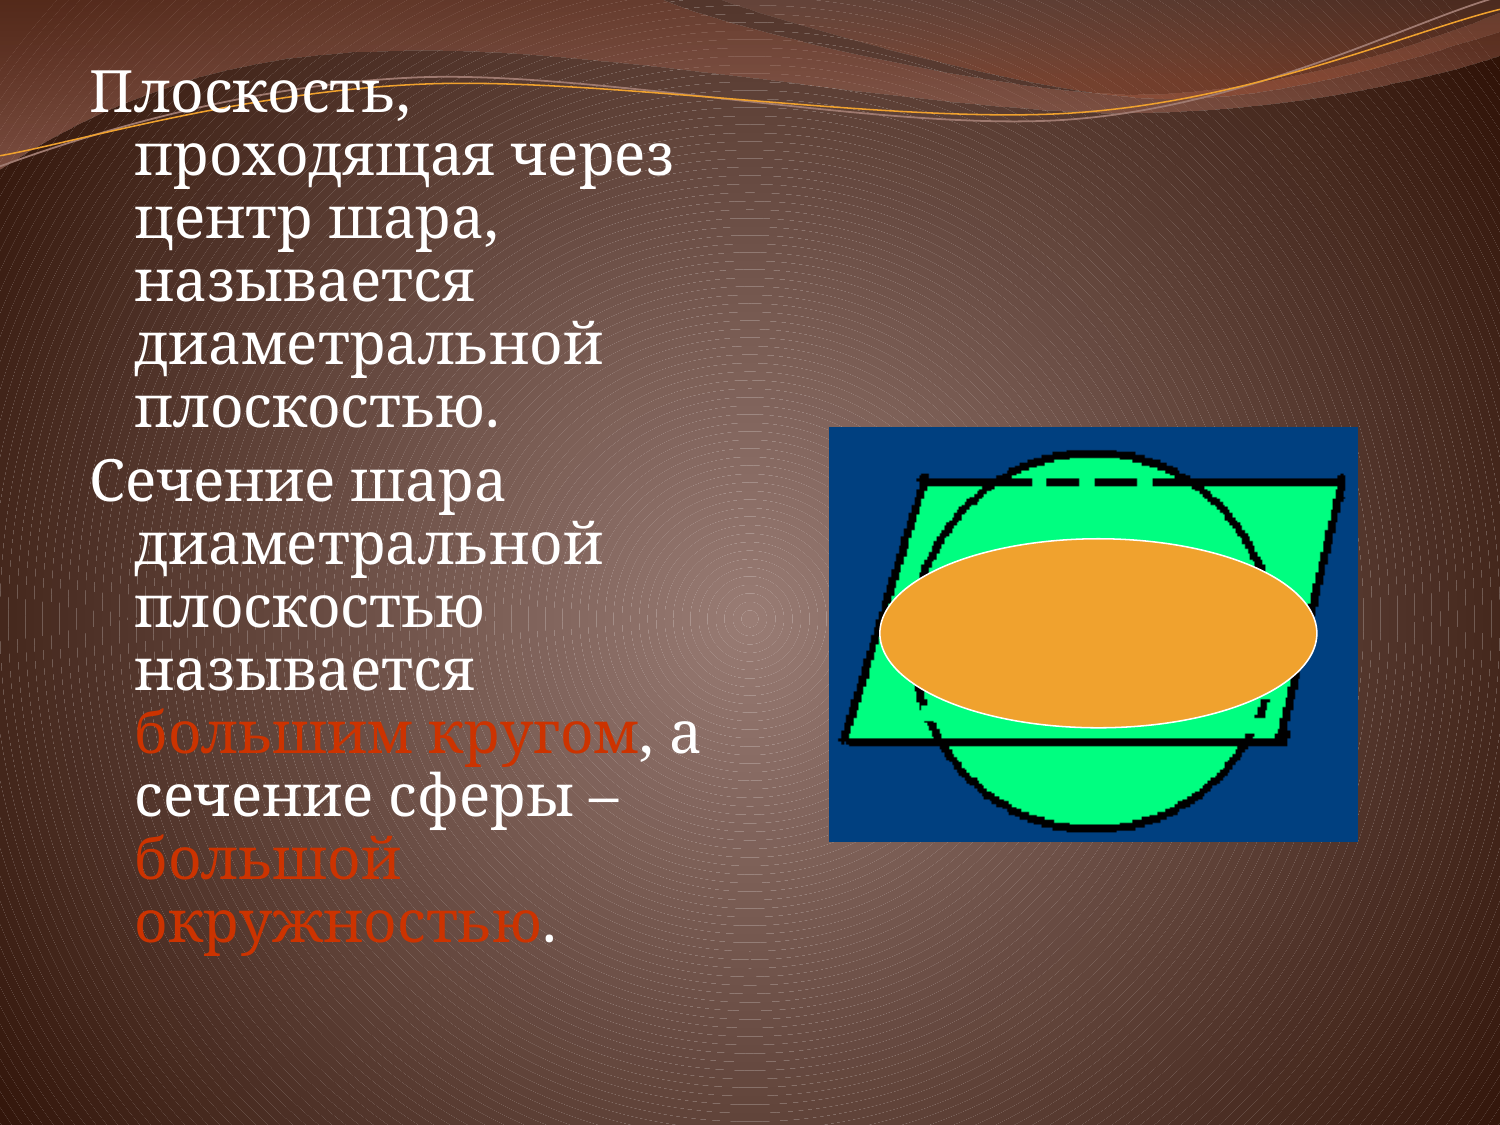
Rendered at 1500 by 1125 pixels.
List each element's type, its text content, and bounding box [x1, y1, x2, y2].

list Плоскость, проходящая через центр шара, называется диаметральной плоскостью. Сечение шара диаметральной плоскостью называется большим кругом, а сечение сферы – большой окружностью. [75, 54, 738, 1006]
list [829, 426, 1359, 842]
